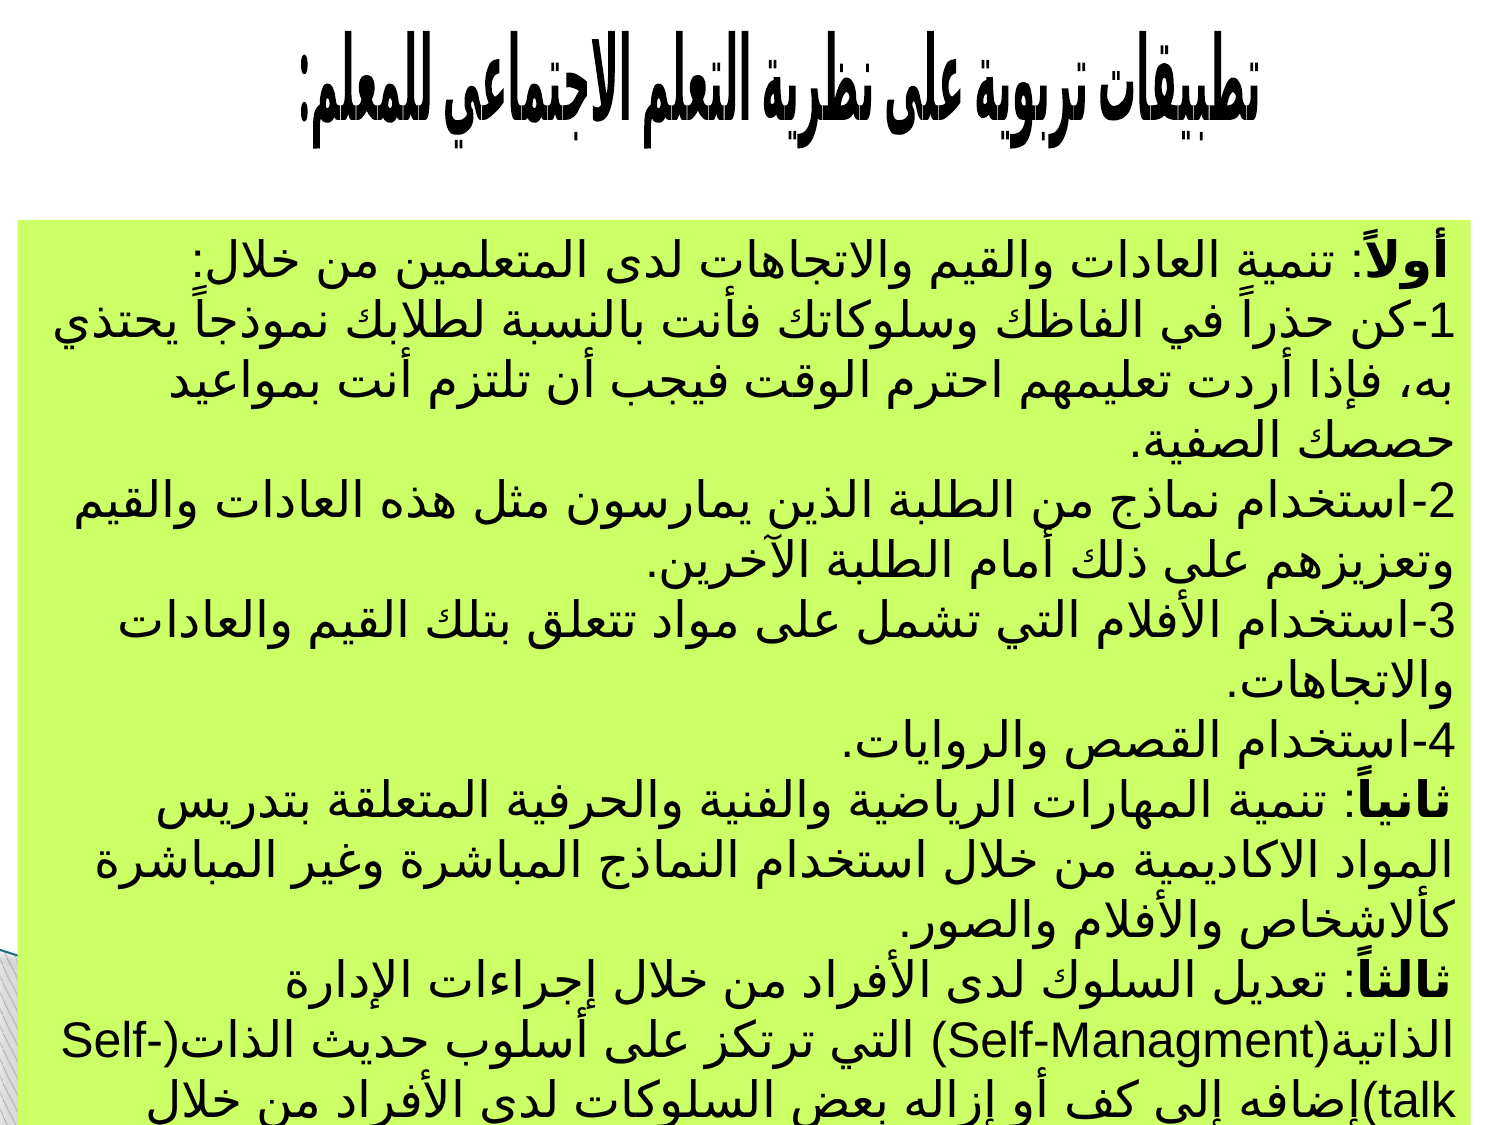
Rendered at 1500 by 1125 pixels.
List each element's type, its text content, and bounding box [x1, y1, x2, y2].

text_box أولاً: تنمية العادات والقيم والاتجاهات لدى المتعلمين من خلال: 1-كن حذراً في الفاظك وسلوكاتك فأنت بالنسبة لطلابك نموذجاً يحتذي به، فإذا أردت تعليمهم احترم الوقت فيجب أن تلتزم أنت بمواعيد حصصك الصفية. 2-استخدام نماذج من الطلبة الذين يمارسون مثل هذه العادات والقيم وتعزيزهم على ذلك أمام الطلبة الآخرين. 3-استخدام الأفلام التي تشمل على مواد تتعلق بتلك القيم والعادات والاتجاهات. 4-استخدام القصص والروايات. ثانياً: تنمية المهارات الرياضية والفنية والحرفية المتعلقة بتدريس المواد الاكاديمية من خلال استخدام النماذج المباشرة وغير المباشرة كألاشخاص والأفلام والصور. ثالثاً: تعديل السلوك لدى الأفراد من خلال إجراءات الإدارة الذاتية(Self-Managment) التي ترتكز على أسلوب حديث الذات(Self-talk)إضافه‌ إلی كف أو إزاله‌ بعض السلوكات لدی الأفراد من خلال مشاهدتهم لنماذج قامت بالسلوك وتمت معاقبتها علیه. [17, 219, 1471, 1125]
